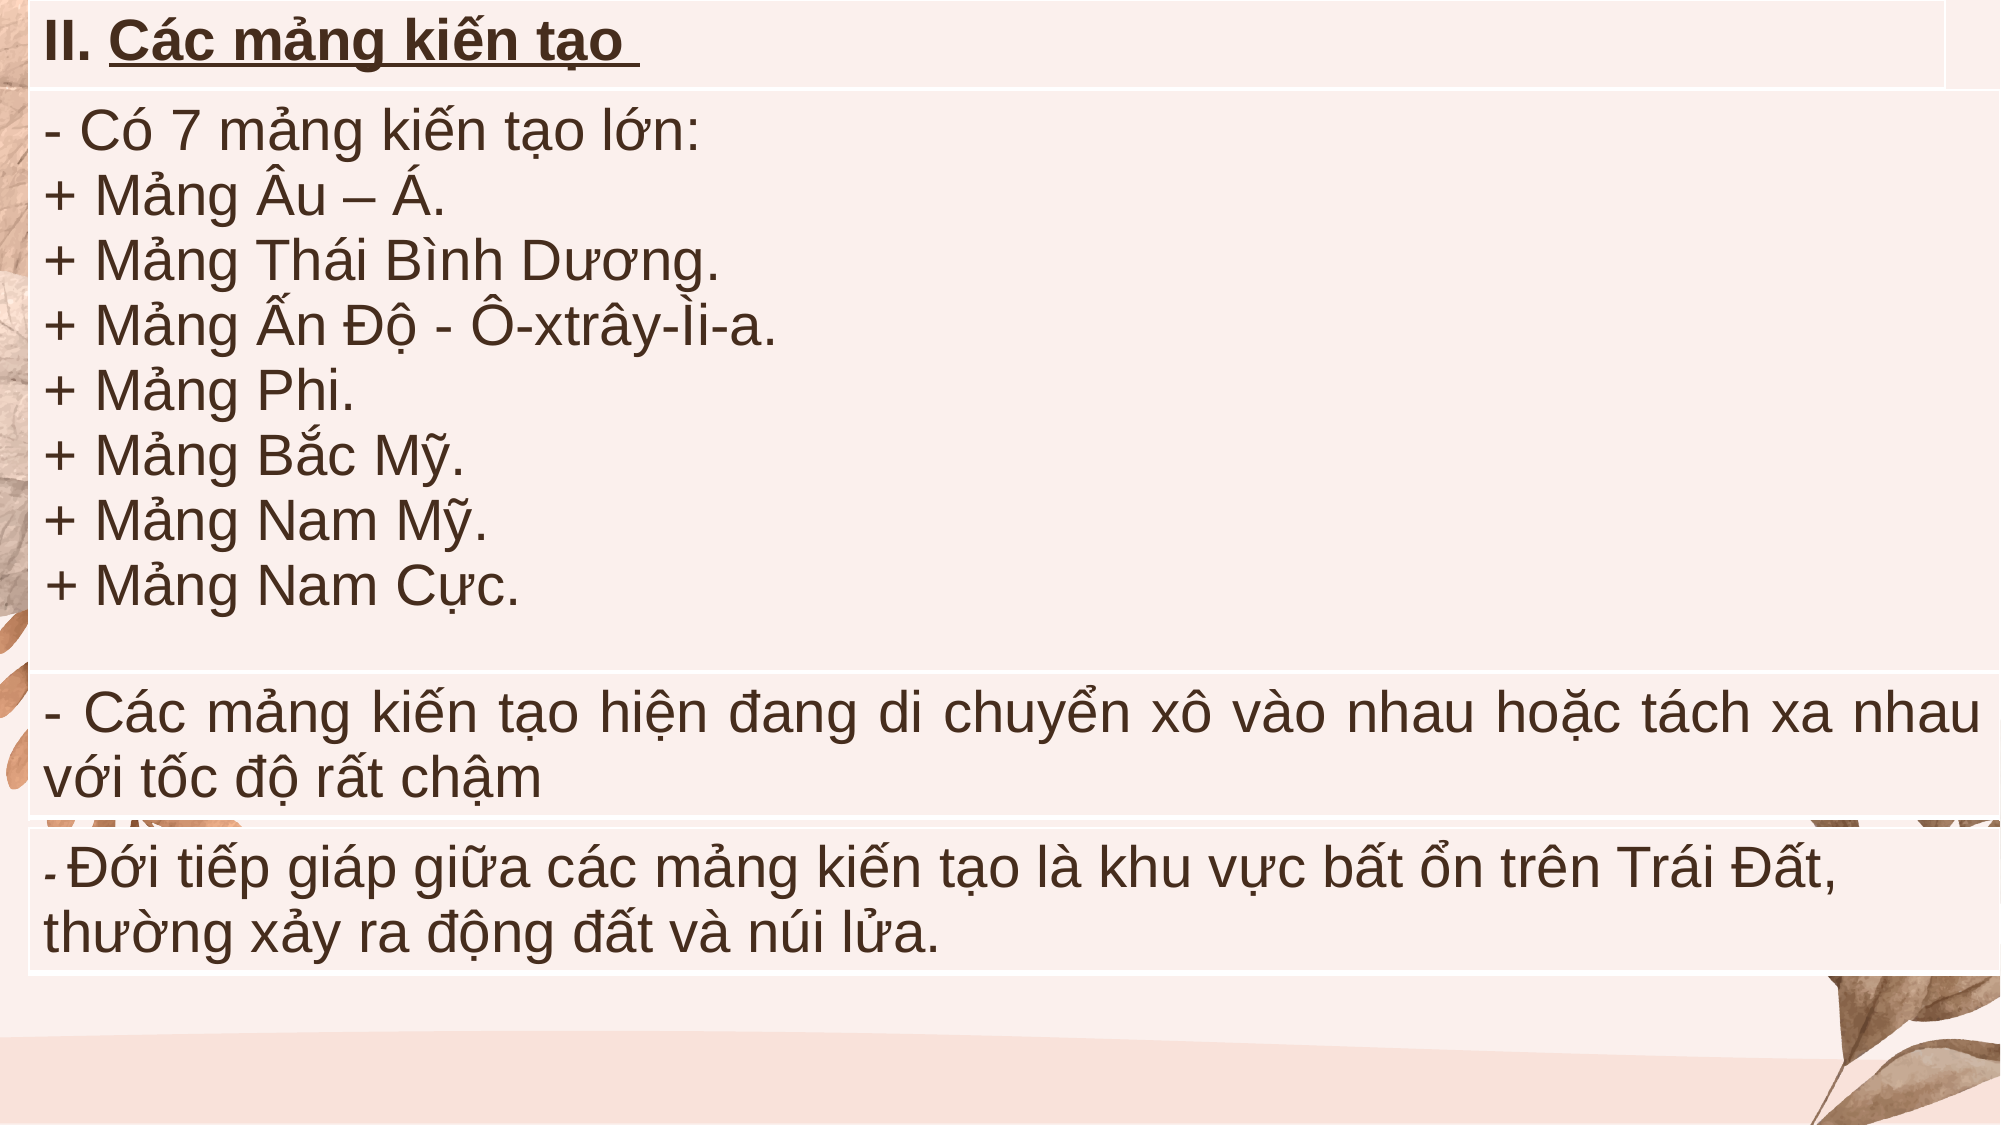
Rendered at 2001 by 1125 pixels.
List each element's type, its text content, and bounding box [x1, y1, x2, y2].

table_header II. Các mảng kiến tạo [30, 1, 1944, 87]
table_header - Các mảng kiến tạo hiện đang di chuyển xô vào nhau hoặc tách xa nhau với tốc độ rất chậm [30, 674, 1999, 815]
picture [0, 0, 266, 921]
table_header - Có 7 mảng kiến tạo lớn: + Mảng Âu – Á. + Mảng Thái Bình Dương. + Mảng Ấn Độ - Ô-xtrây-Ìi-a. + Mảng Phi. + Mảng Bắc Mỹ. + Mảng Nam Mỹ. + Mảng Nam Cực. [30, 91, 1999, 670]
picture [1663, 653, 2001, 1125]
table_header - Đới tiếp giáp giữa các mảng kiến tạo là khu vực bất ổn trên Trái Đất, thường xảy ra động đất và núi lửa. [30, 829, 1999, 970]
